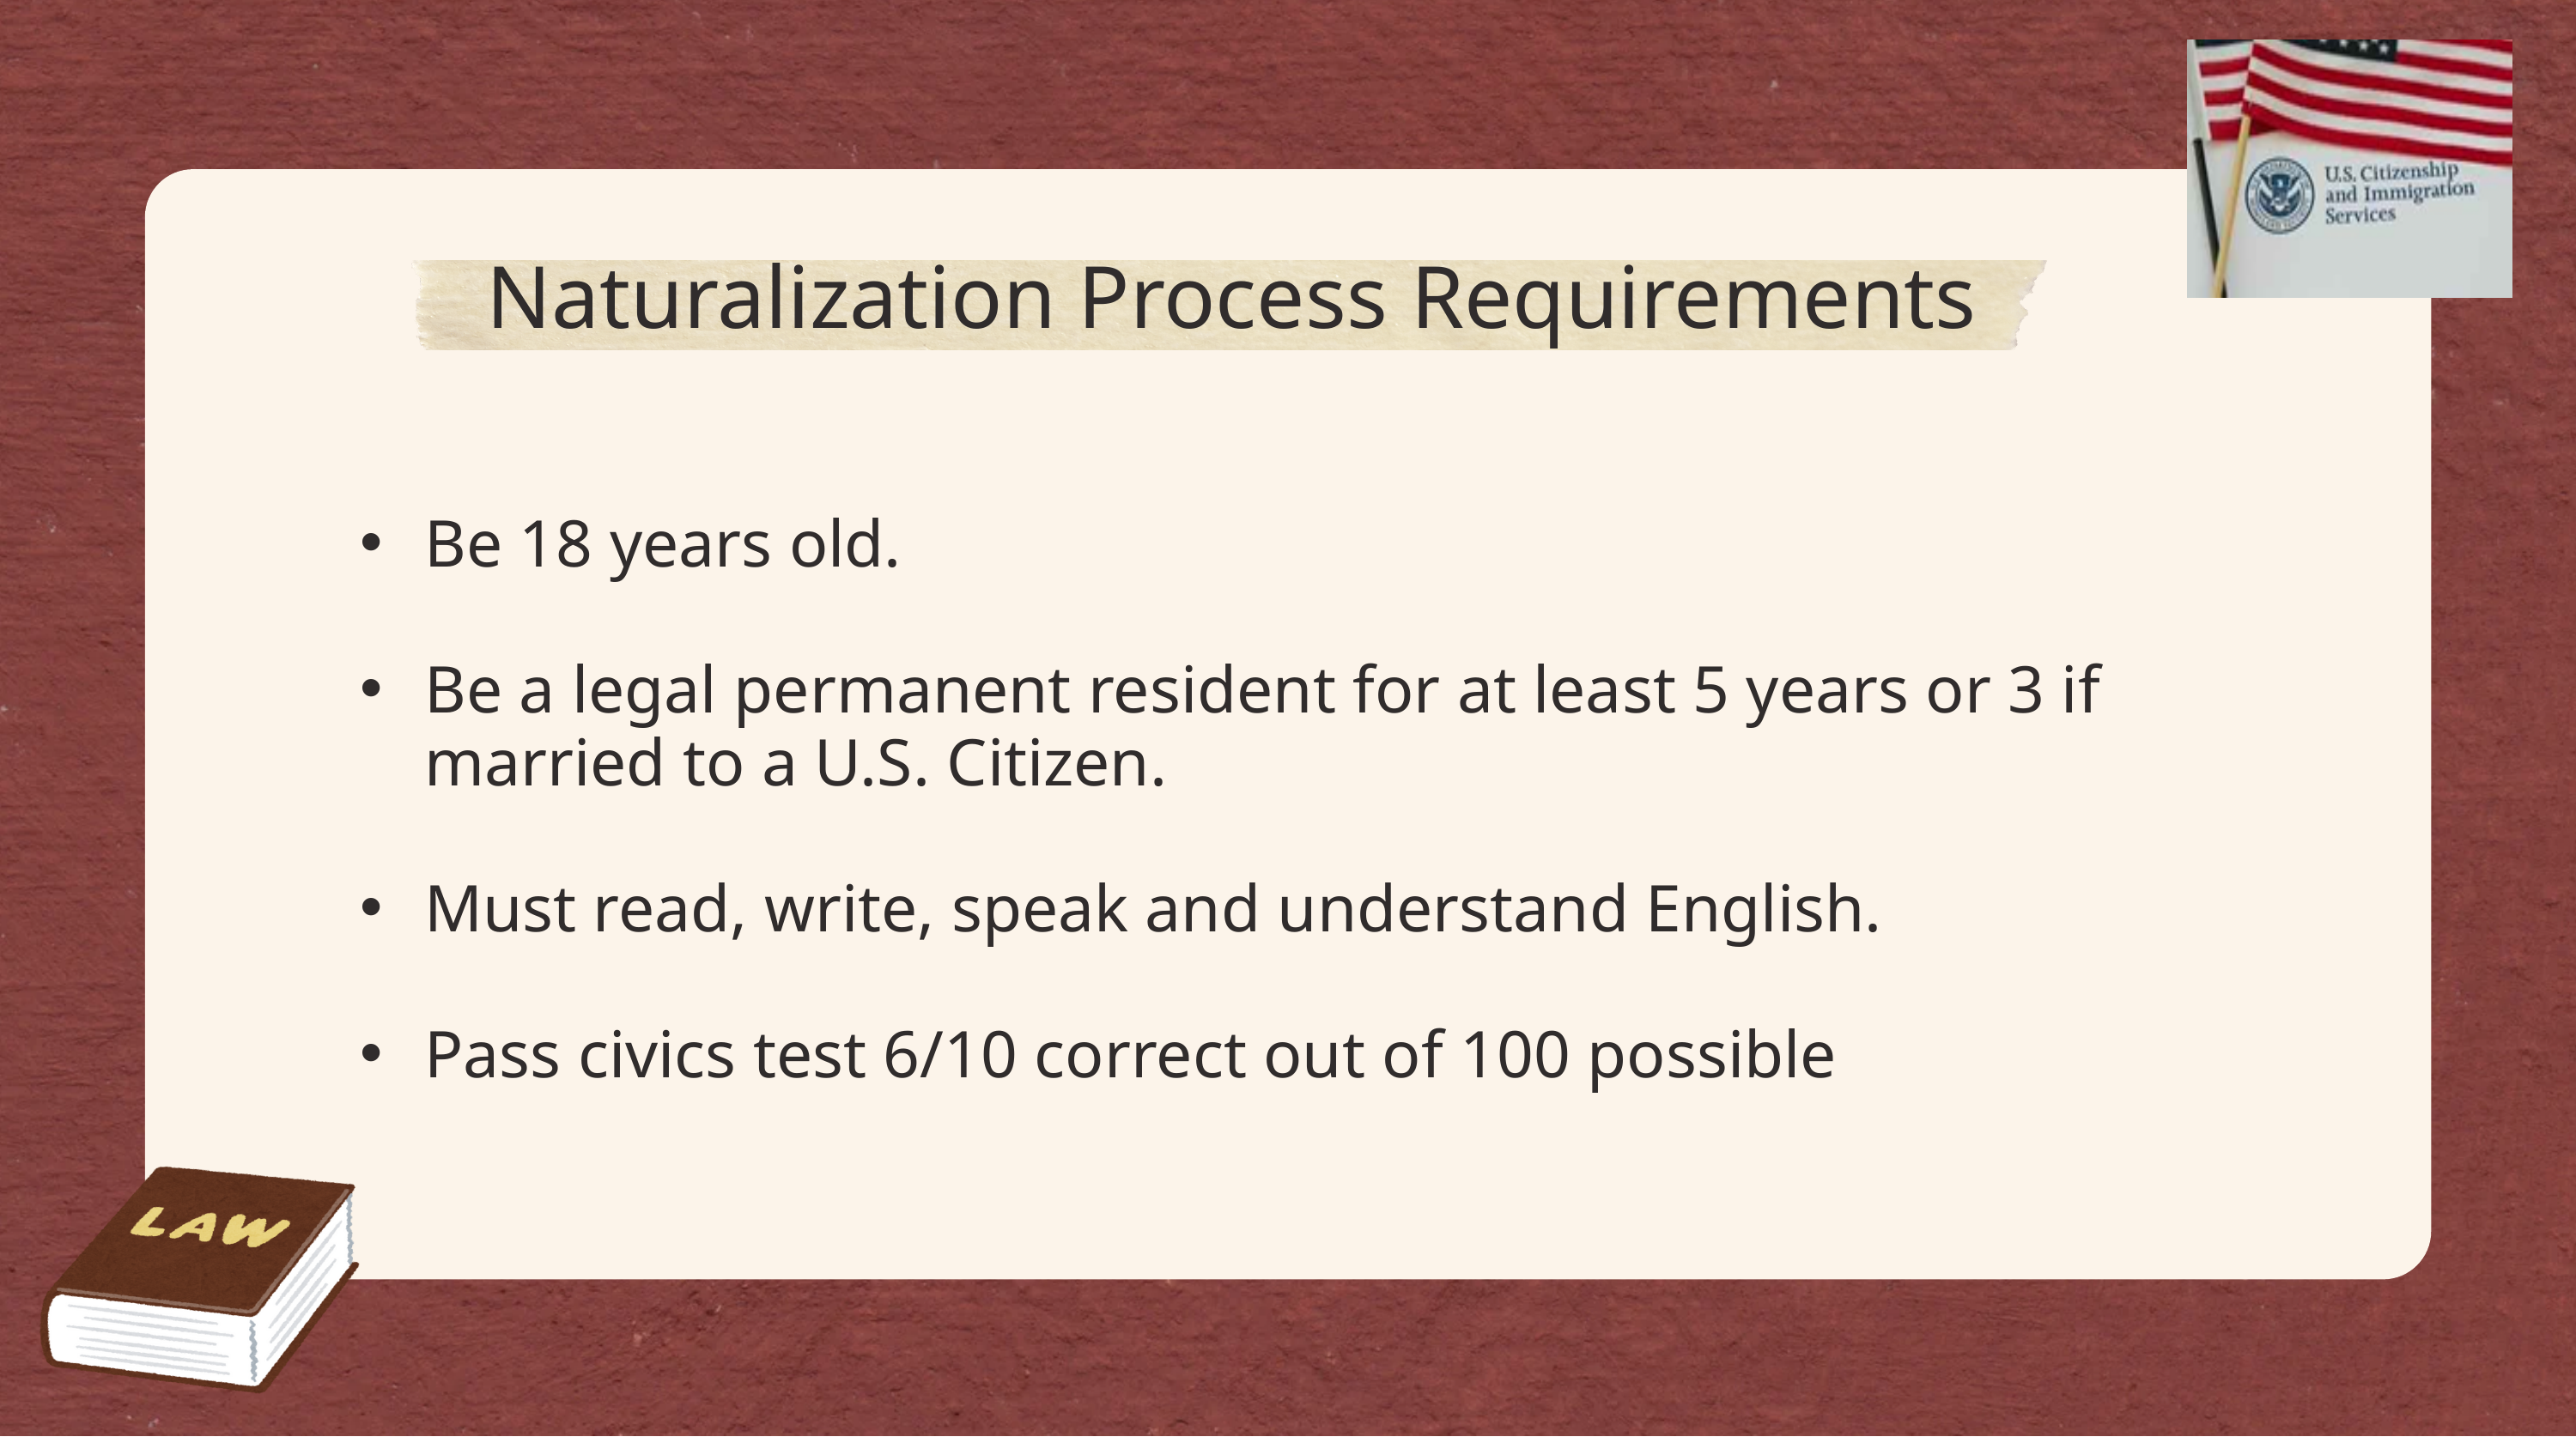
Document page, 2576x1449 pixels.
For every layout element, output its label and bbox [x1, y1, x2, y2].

text_box [144, 168, 2432, 1280]
text_box [39, 1166, 360, 1394]
picture [2187, 39, 2513, 299]
text_box [0, 0, 2576, 1436]
